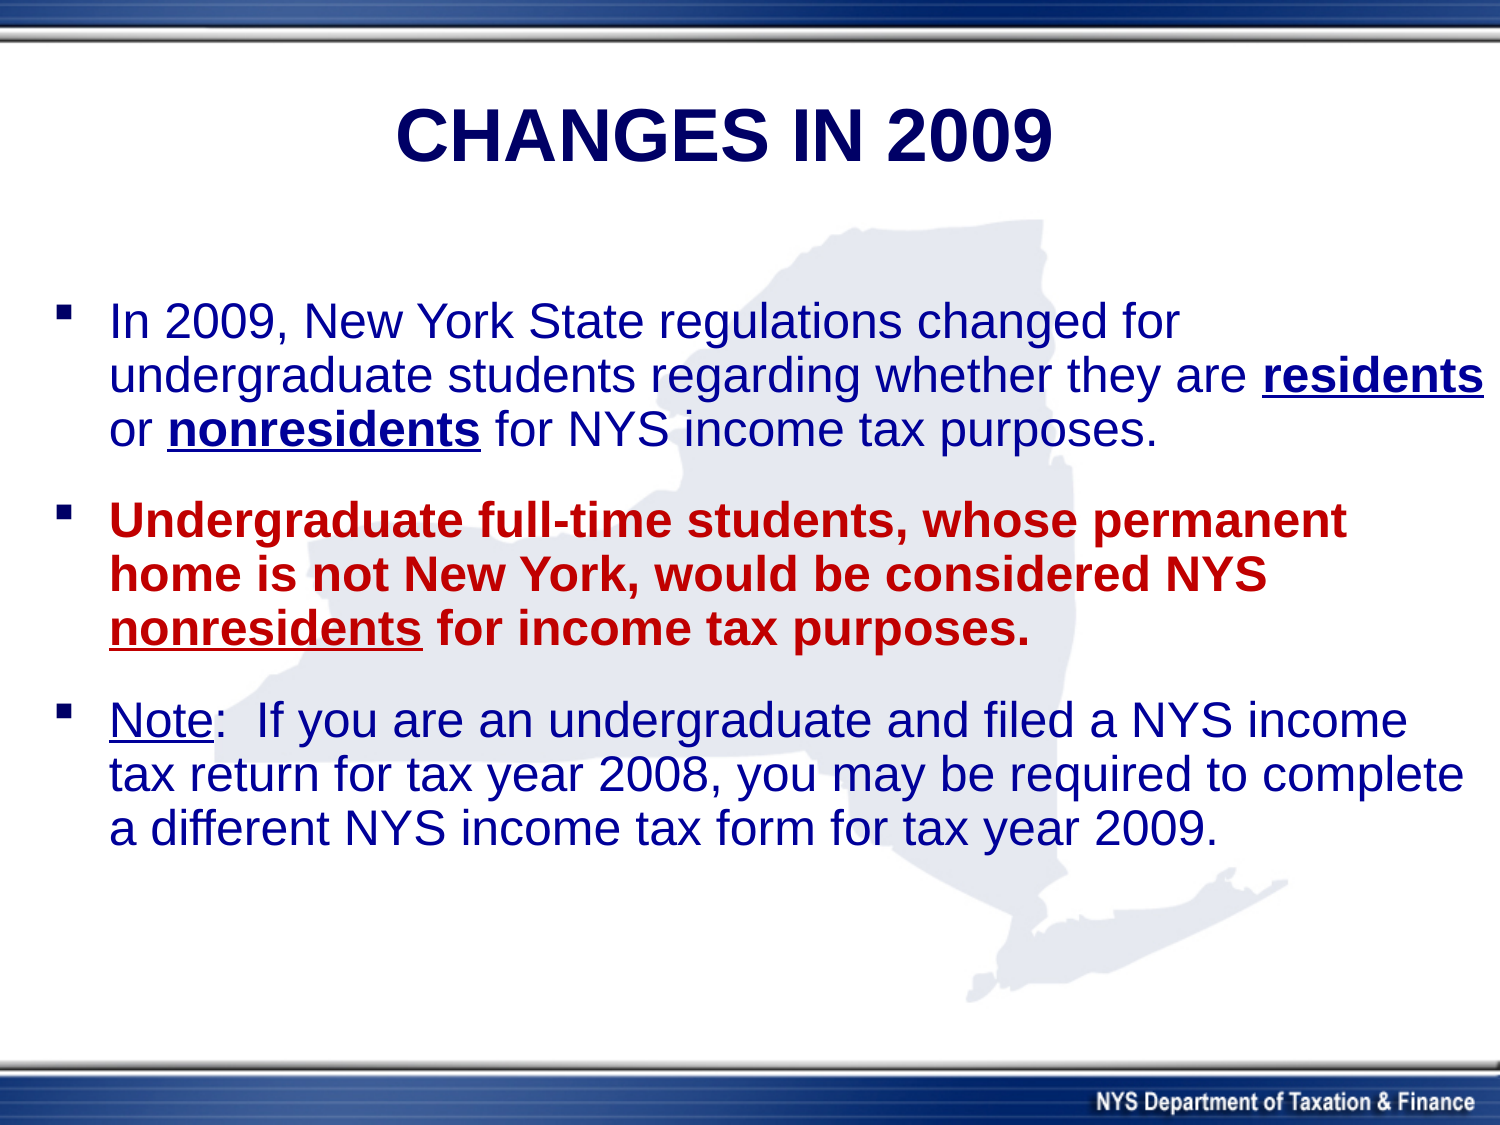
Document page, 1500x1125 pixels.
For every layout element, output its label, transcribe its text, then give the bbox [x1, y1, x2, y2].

picture [0, 0, 1500, 1125]
title CHANGES IN 2009 [0, 74, 1451, 188]
list In 2009, New York State regulations changed for undergraduate students regarding whether they are residents or nonresidents for NYS income tax purposes. Undergraduate full-time students, whose permanent home is not New York, would be considered NYS nonresidents for income tax purposes. Note: If you are an undergraduate and filed a NYS income tax return for tax year 2008, you may be required to complete a different NYS income tax form for tax year 2009. [37, 287, 1500, 994]
